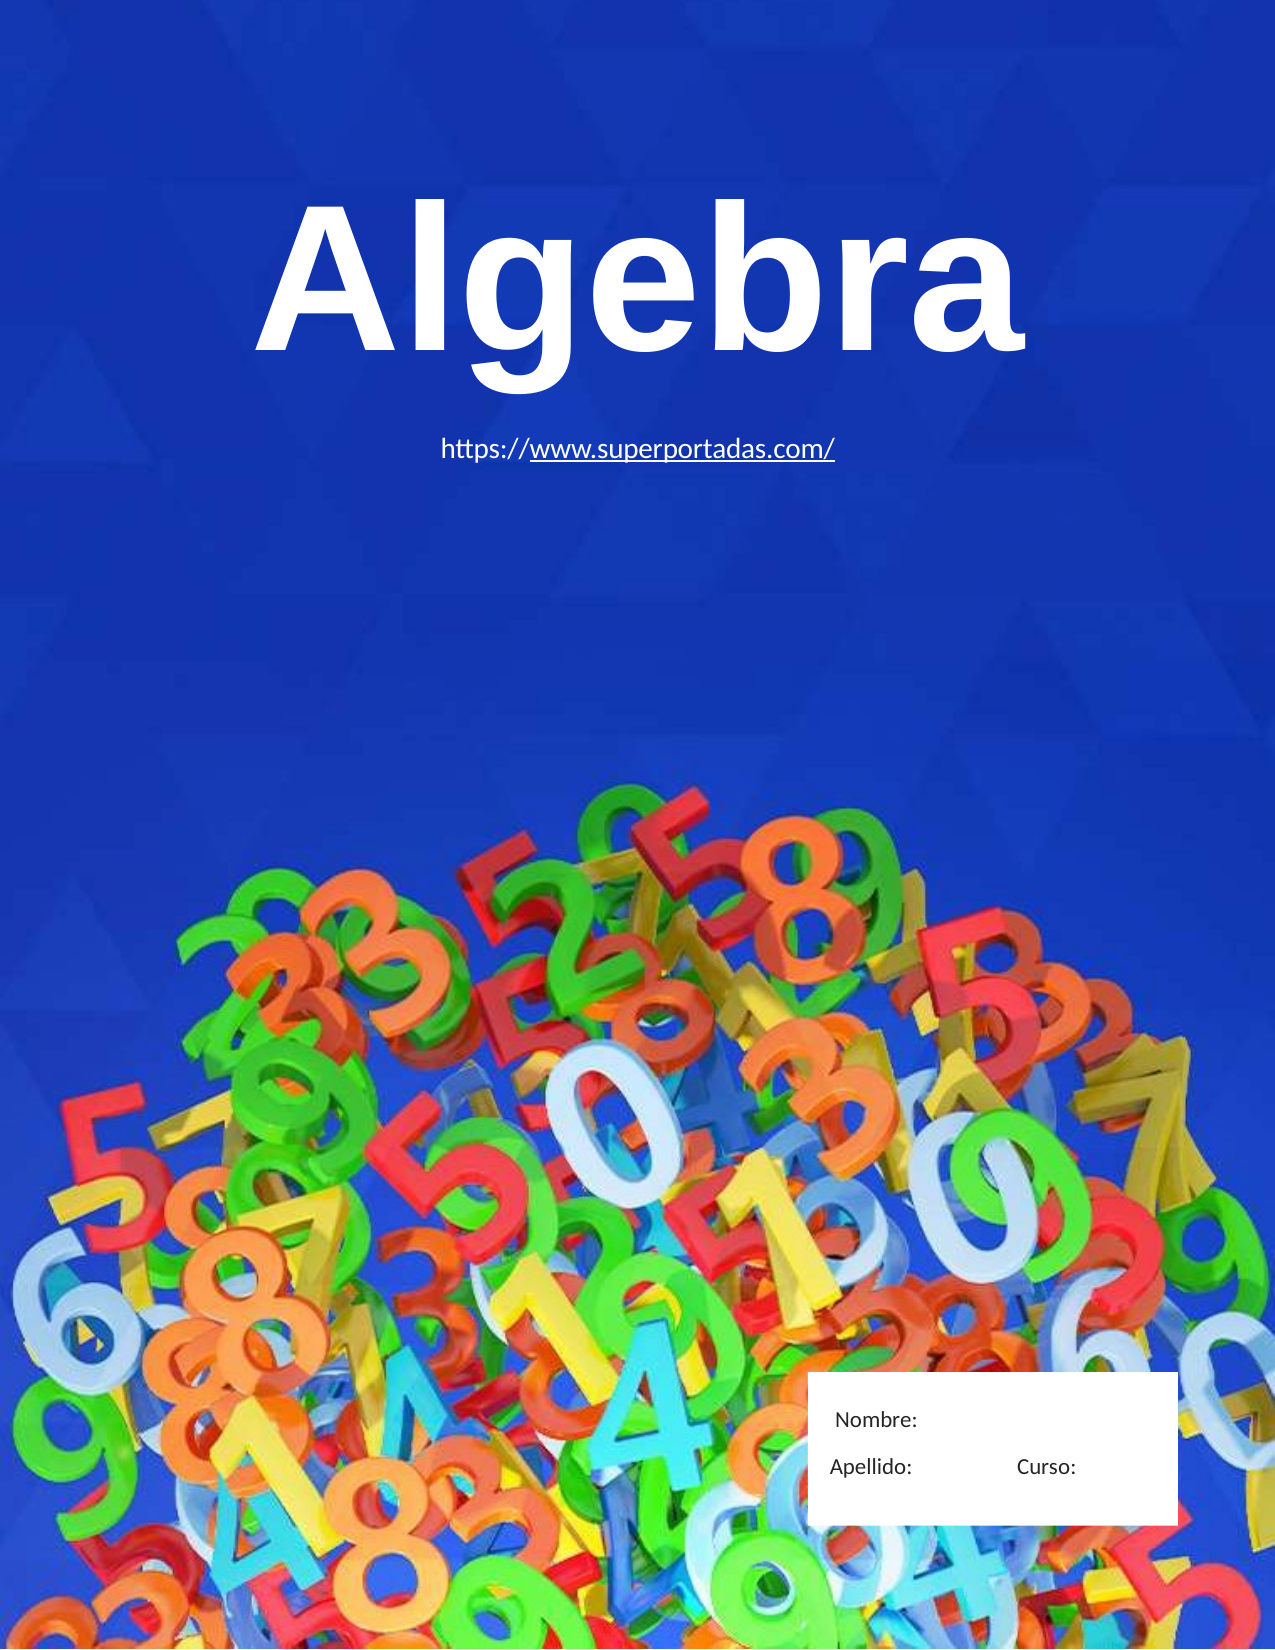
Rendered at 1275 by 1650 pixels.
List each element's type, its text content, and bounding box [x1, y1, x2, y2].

title Algebra https://www.superportadas.com/ [246, 139, 1028, 464]
text_box Nombre: Apellido: Curso: [807, 1372, 1178, 1526]
picture [0, 0, 1275, 1649]
